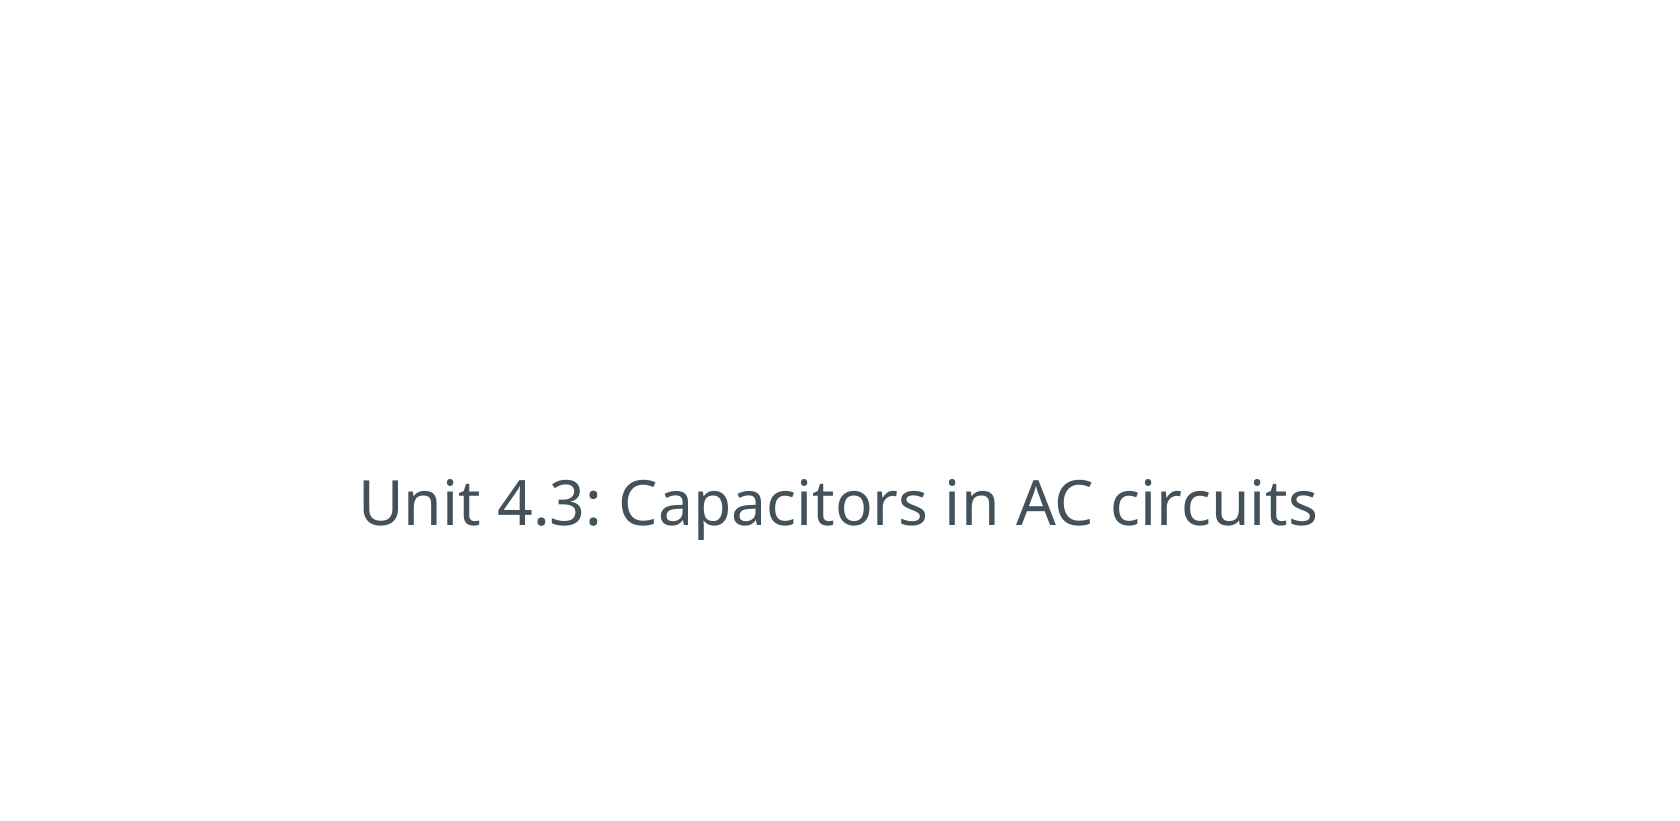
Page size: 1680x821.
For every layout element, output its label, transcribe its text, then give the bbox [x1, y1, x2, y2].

title Unit 4.3: Capacitors in AC circuits [114, 204, 1564, 547]
